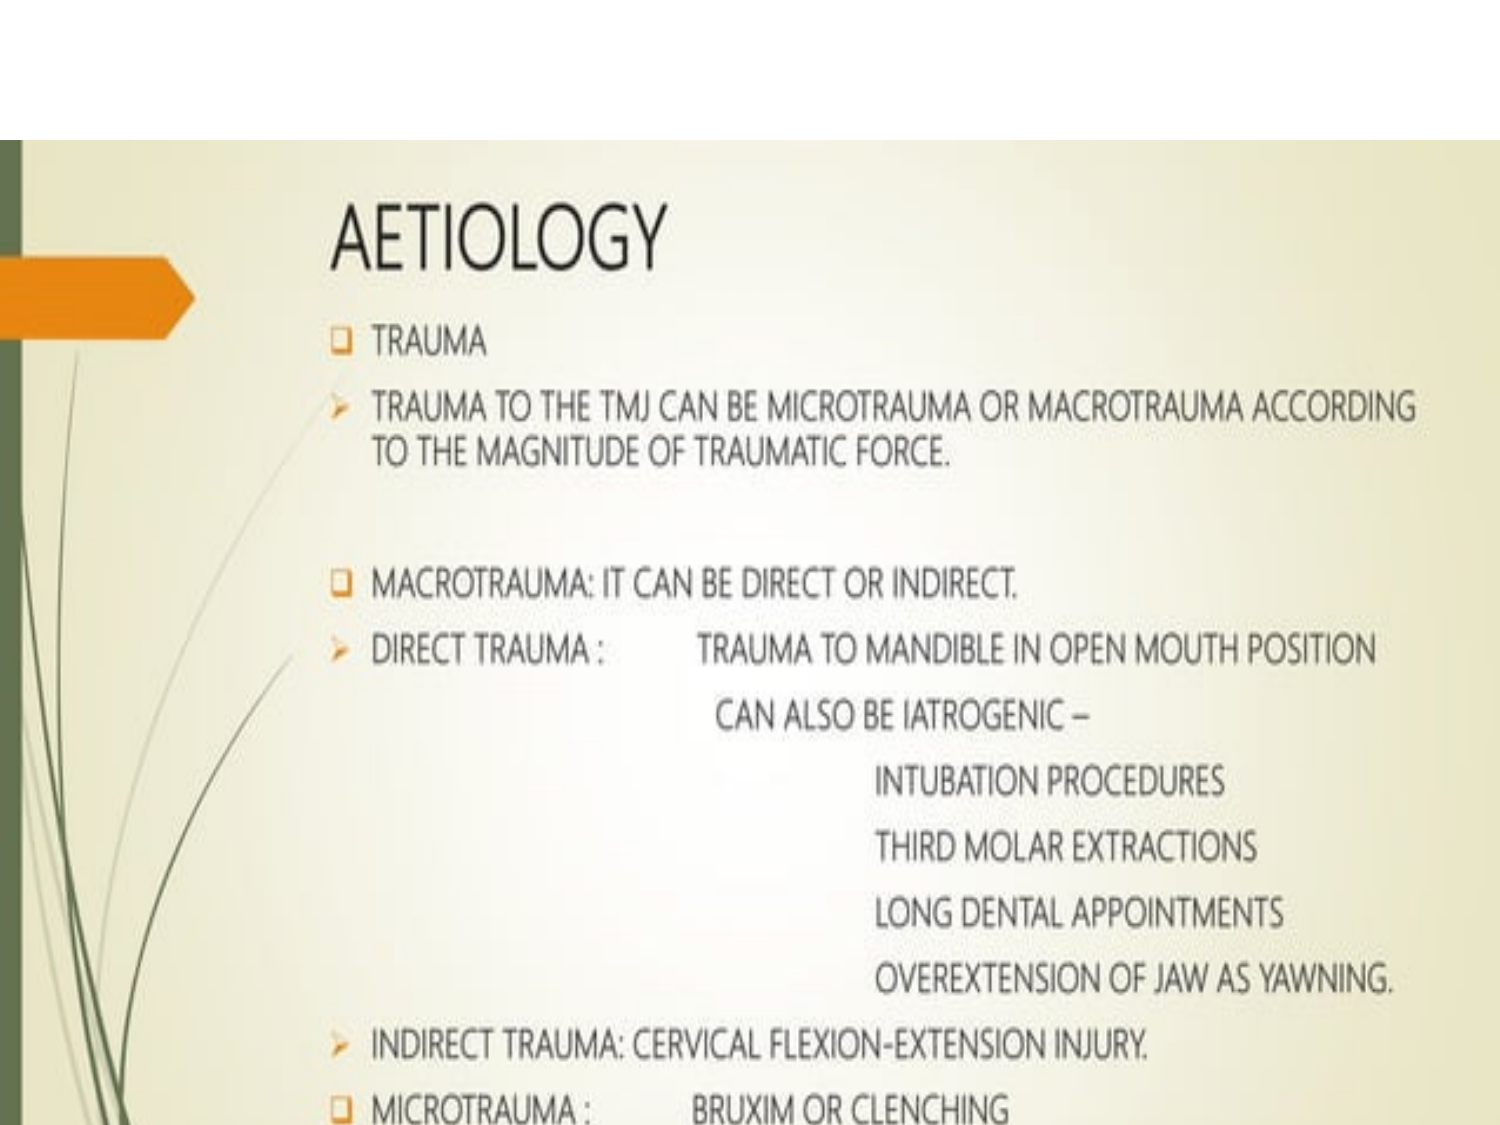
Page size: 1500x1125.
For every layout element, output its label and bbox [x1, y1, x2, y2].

picture [0, 139, 1500, 1125]
